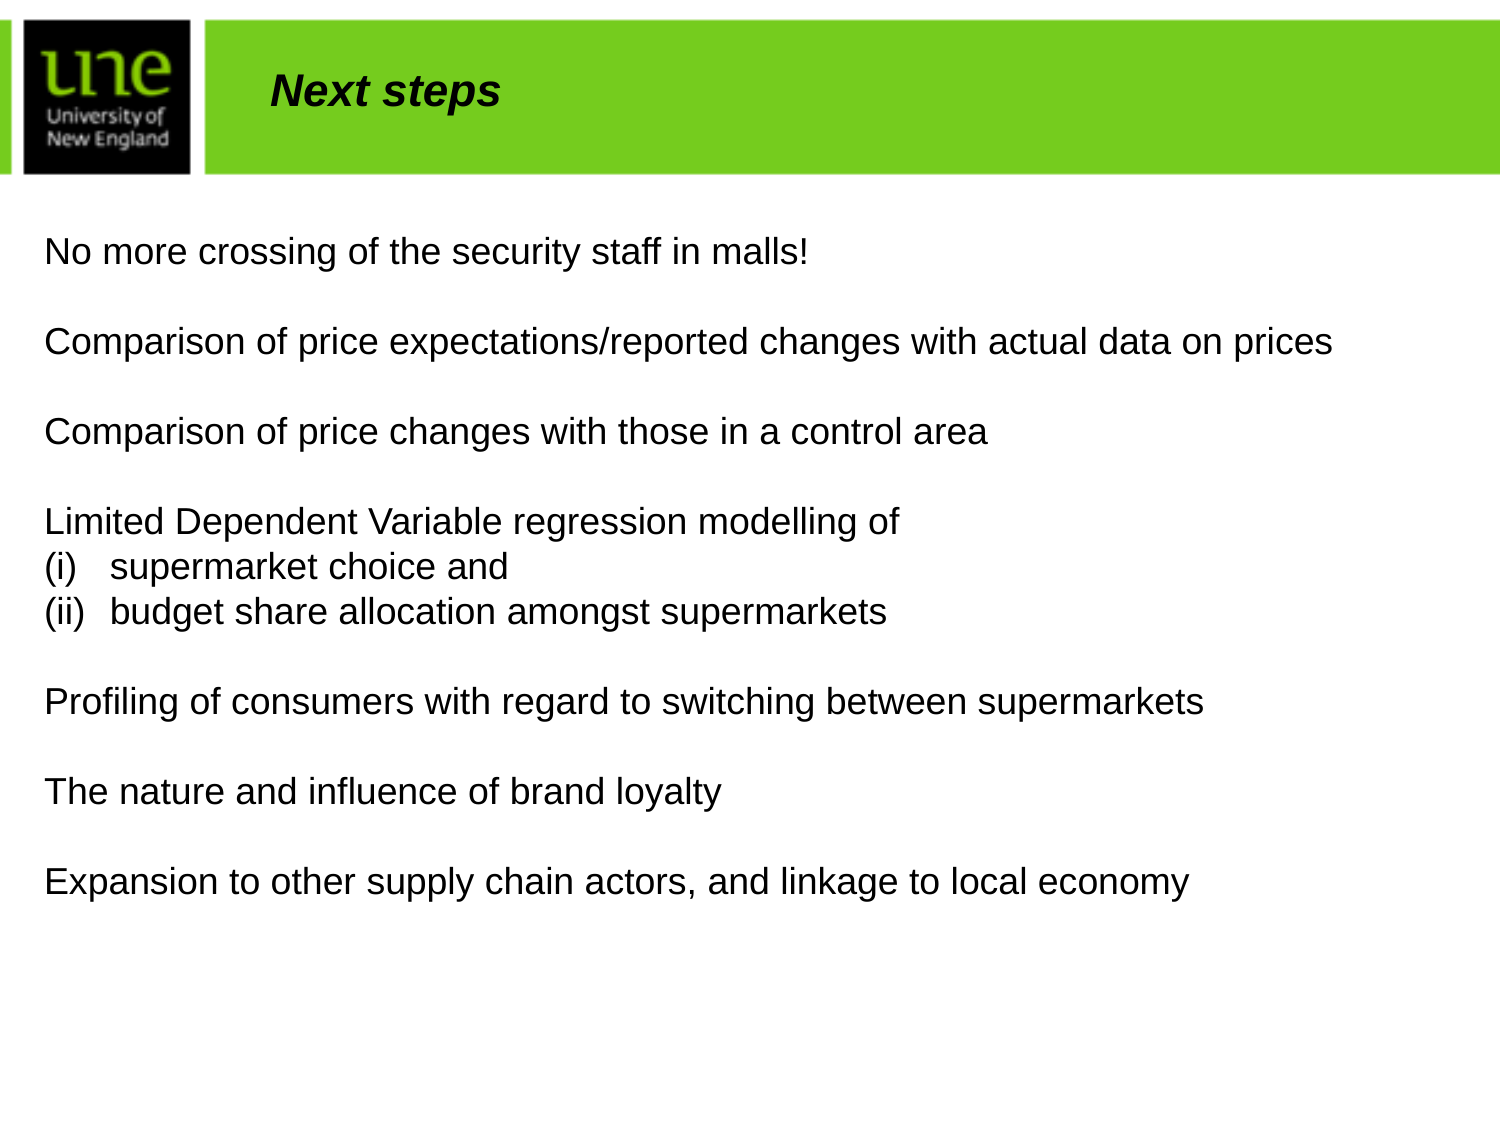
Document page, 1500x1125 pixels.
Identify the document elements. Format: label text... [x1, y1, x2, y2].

picture [0, 0, 1500, 1125]
text_box No more crossing of the security staff in malls! Comparison of price expectations/reported changes with actual data on prices Comparison of price changes with those in a control area Limited Dependent Variable regression modelling of supermarket choice and budget share allocation amongst supermarkets Profiling of consumers with regard to switching between supermarkets The nature and influence of brand loyalty Expansion to other supply chain actors, and linkage to local economy [29, 219, 1424, 910]
text_box Next steps [255, 53, 517, 123]
